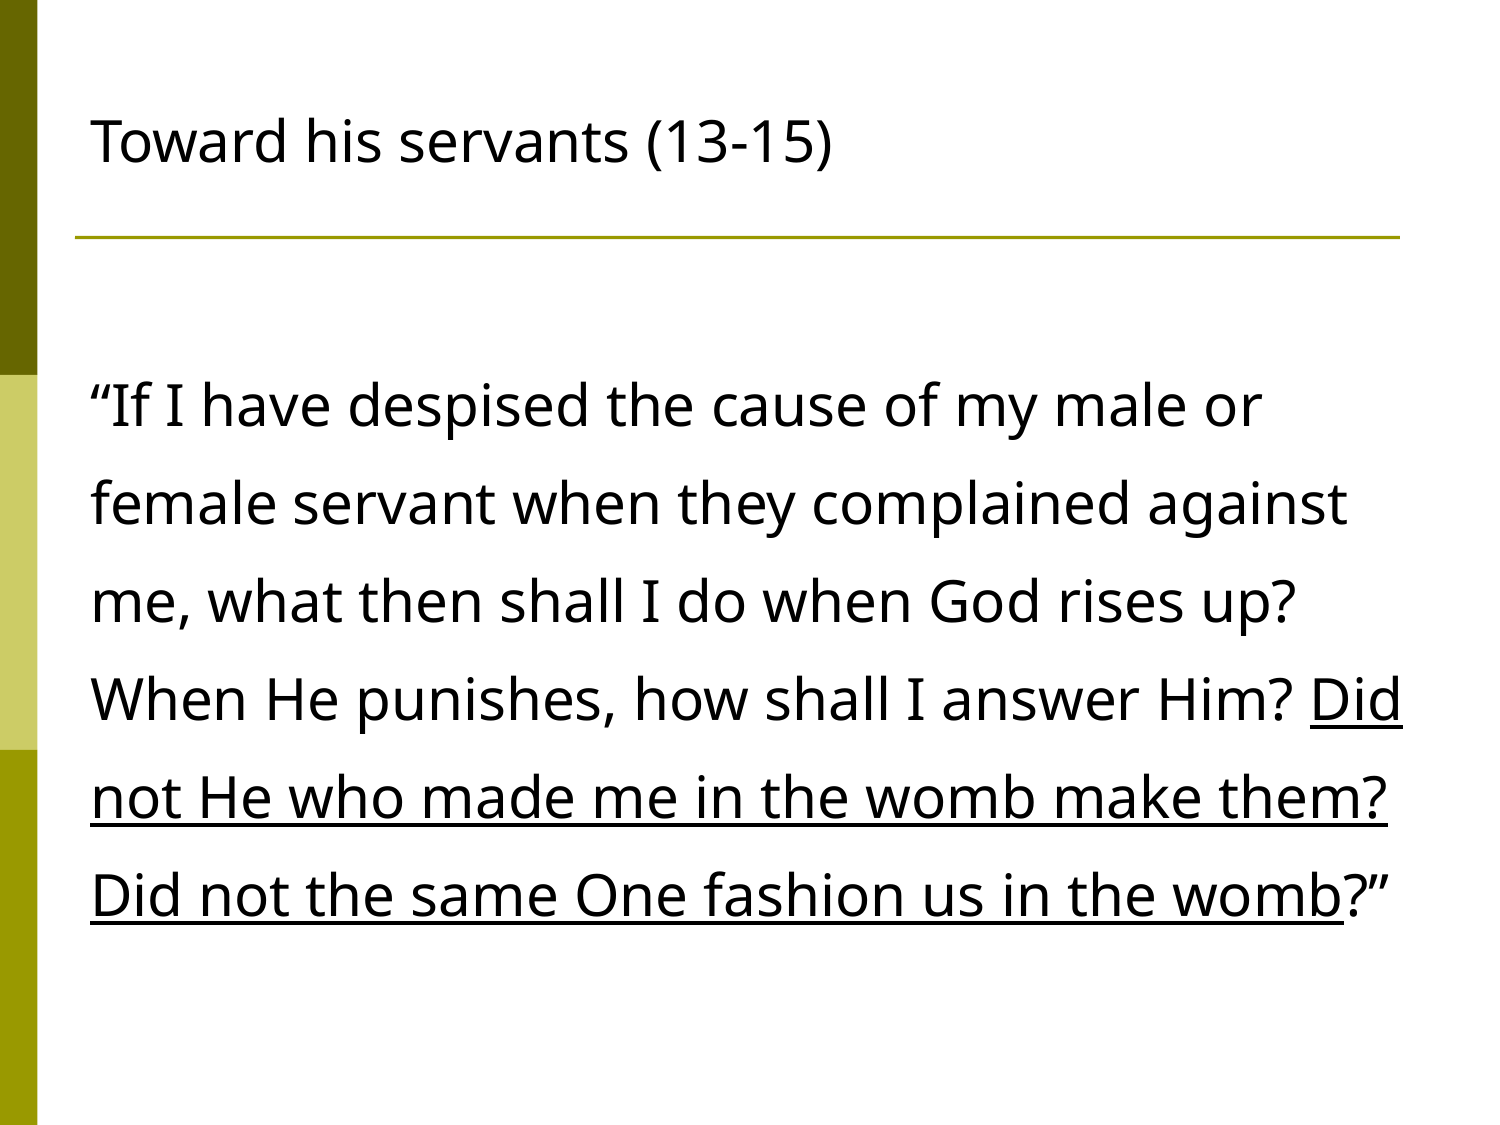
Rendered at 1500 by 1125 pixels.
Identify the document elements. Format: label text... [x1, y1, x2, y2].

list “If I have despised the cause of my male or female servant when they complained against me, what then shall I do when God rises up? When He punishes, how shall I answer Him? Did not He who made me in the womb make them? Did not the same One fashion us in the womb?” [75, 262, 1425, 1006]
title Toward his servants (13-15) [75, 45, 1425, 233]
